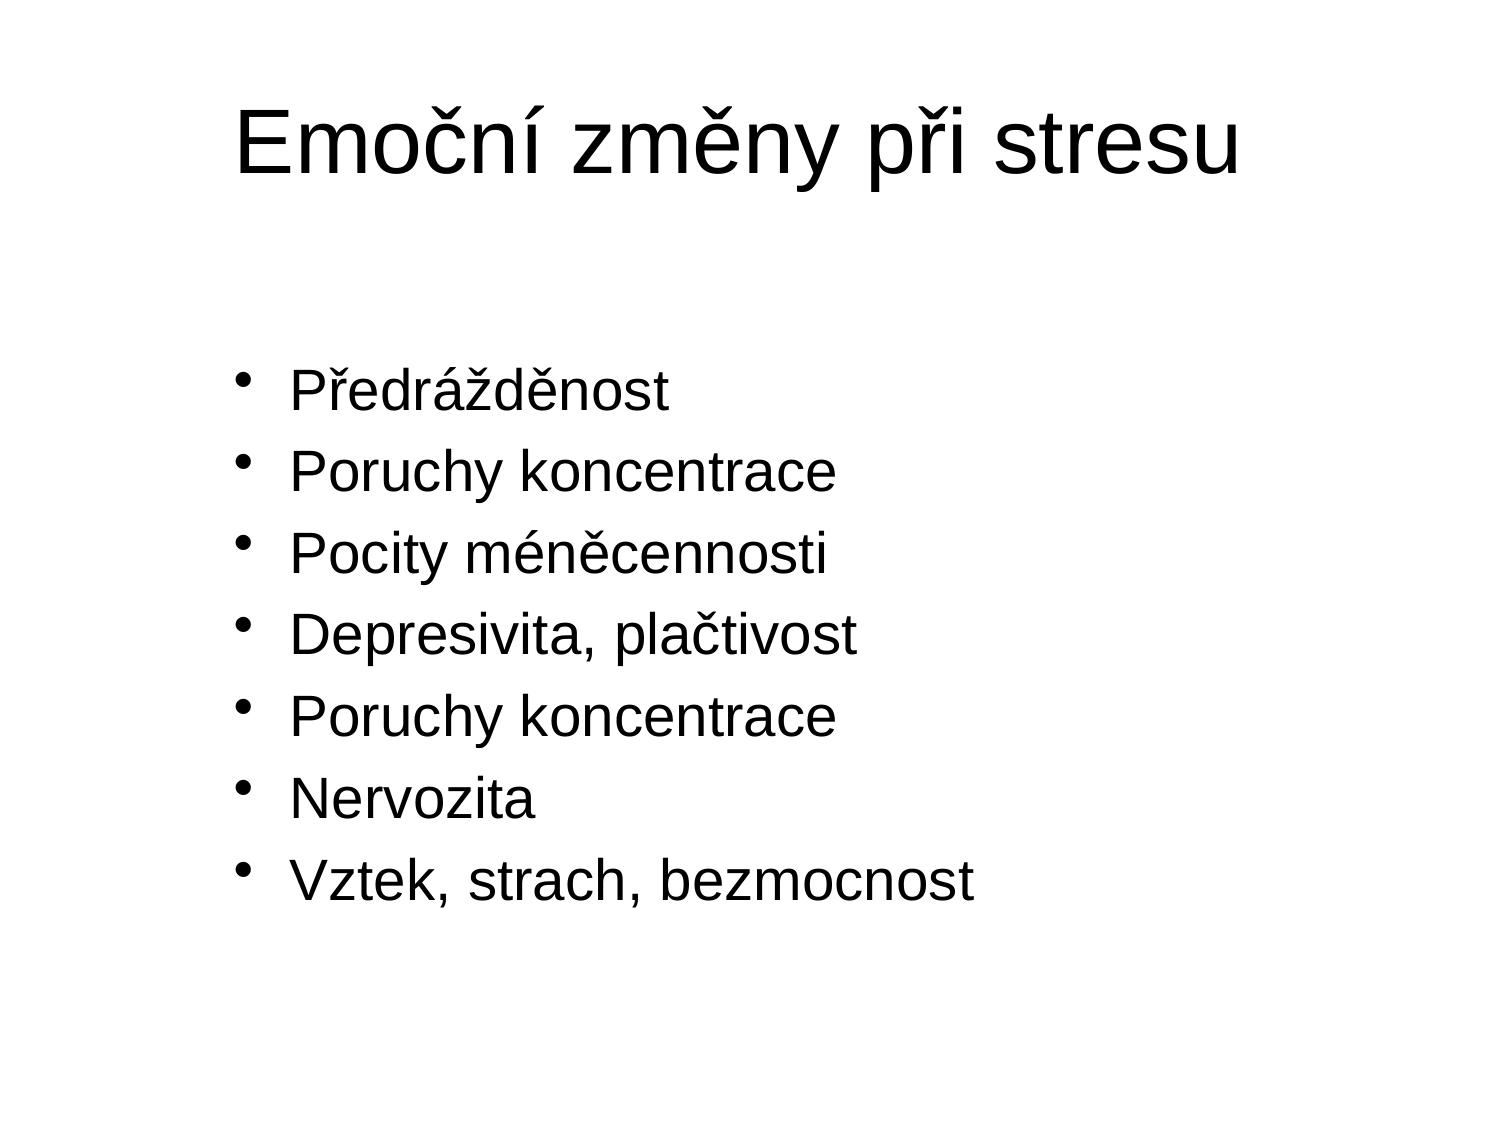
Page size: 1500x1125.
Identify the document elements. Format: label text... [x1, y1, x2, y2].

list Předrážděnost Poruchy koncentrace Pocity méněcennosti Depresivita, plačtivost Poruchy koncentrace Nervozita Vztek, strach, bezmocnost [218, 262, 837, 1006]
title Emoční změny při stresu [76, 42, 1428, 231]
list [837, 262, 1500, 1006]
